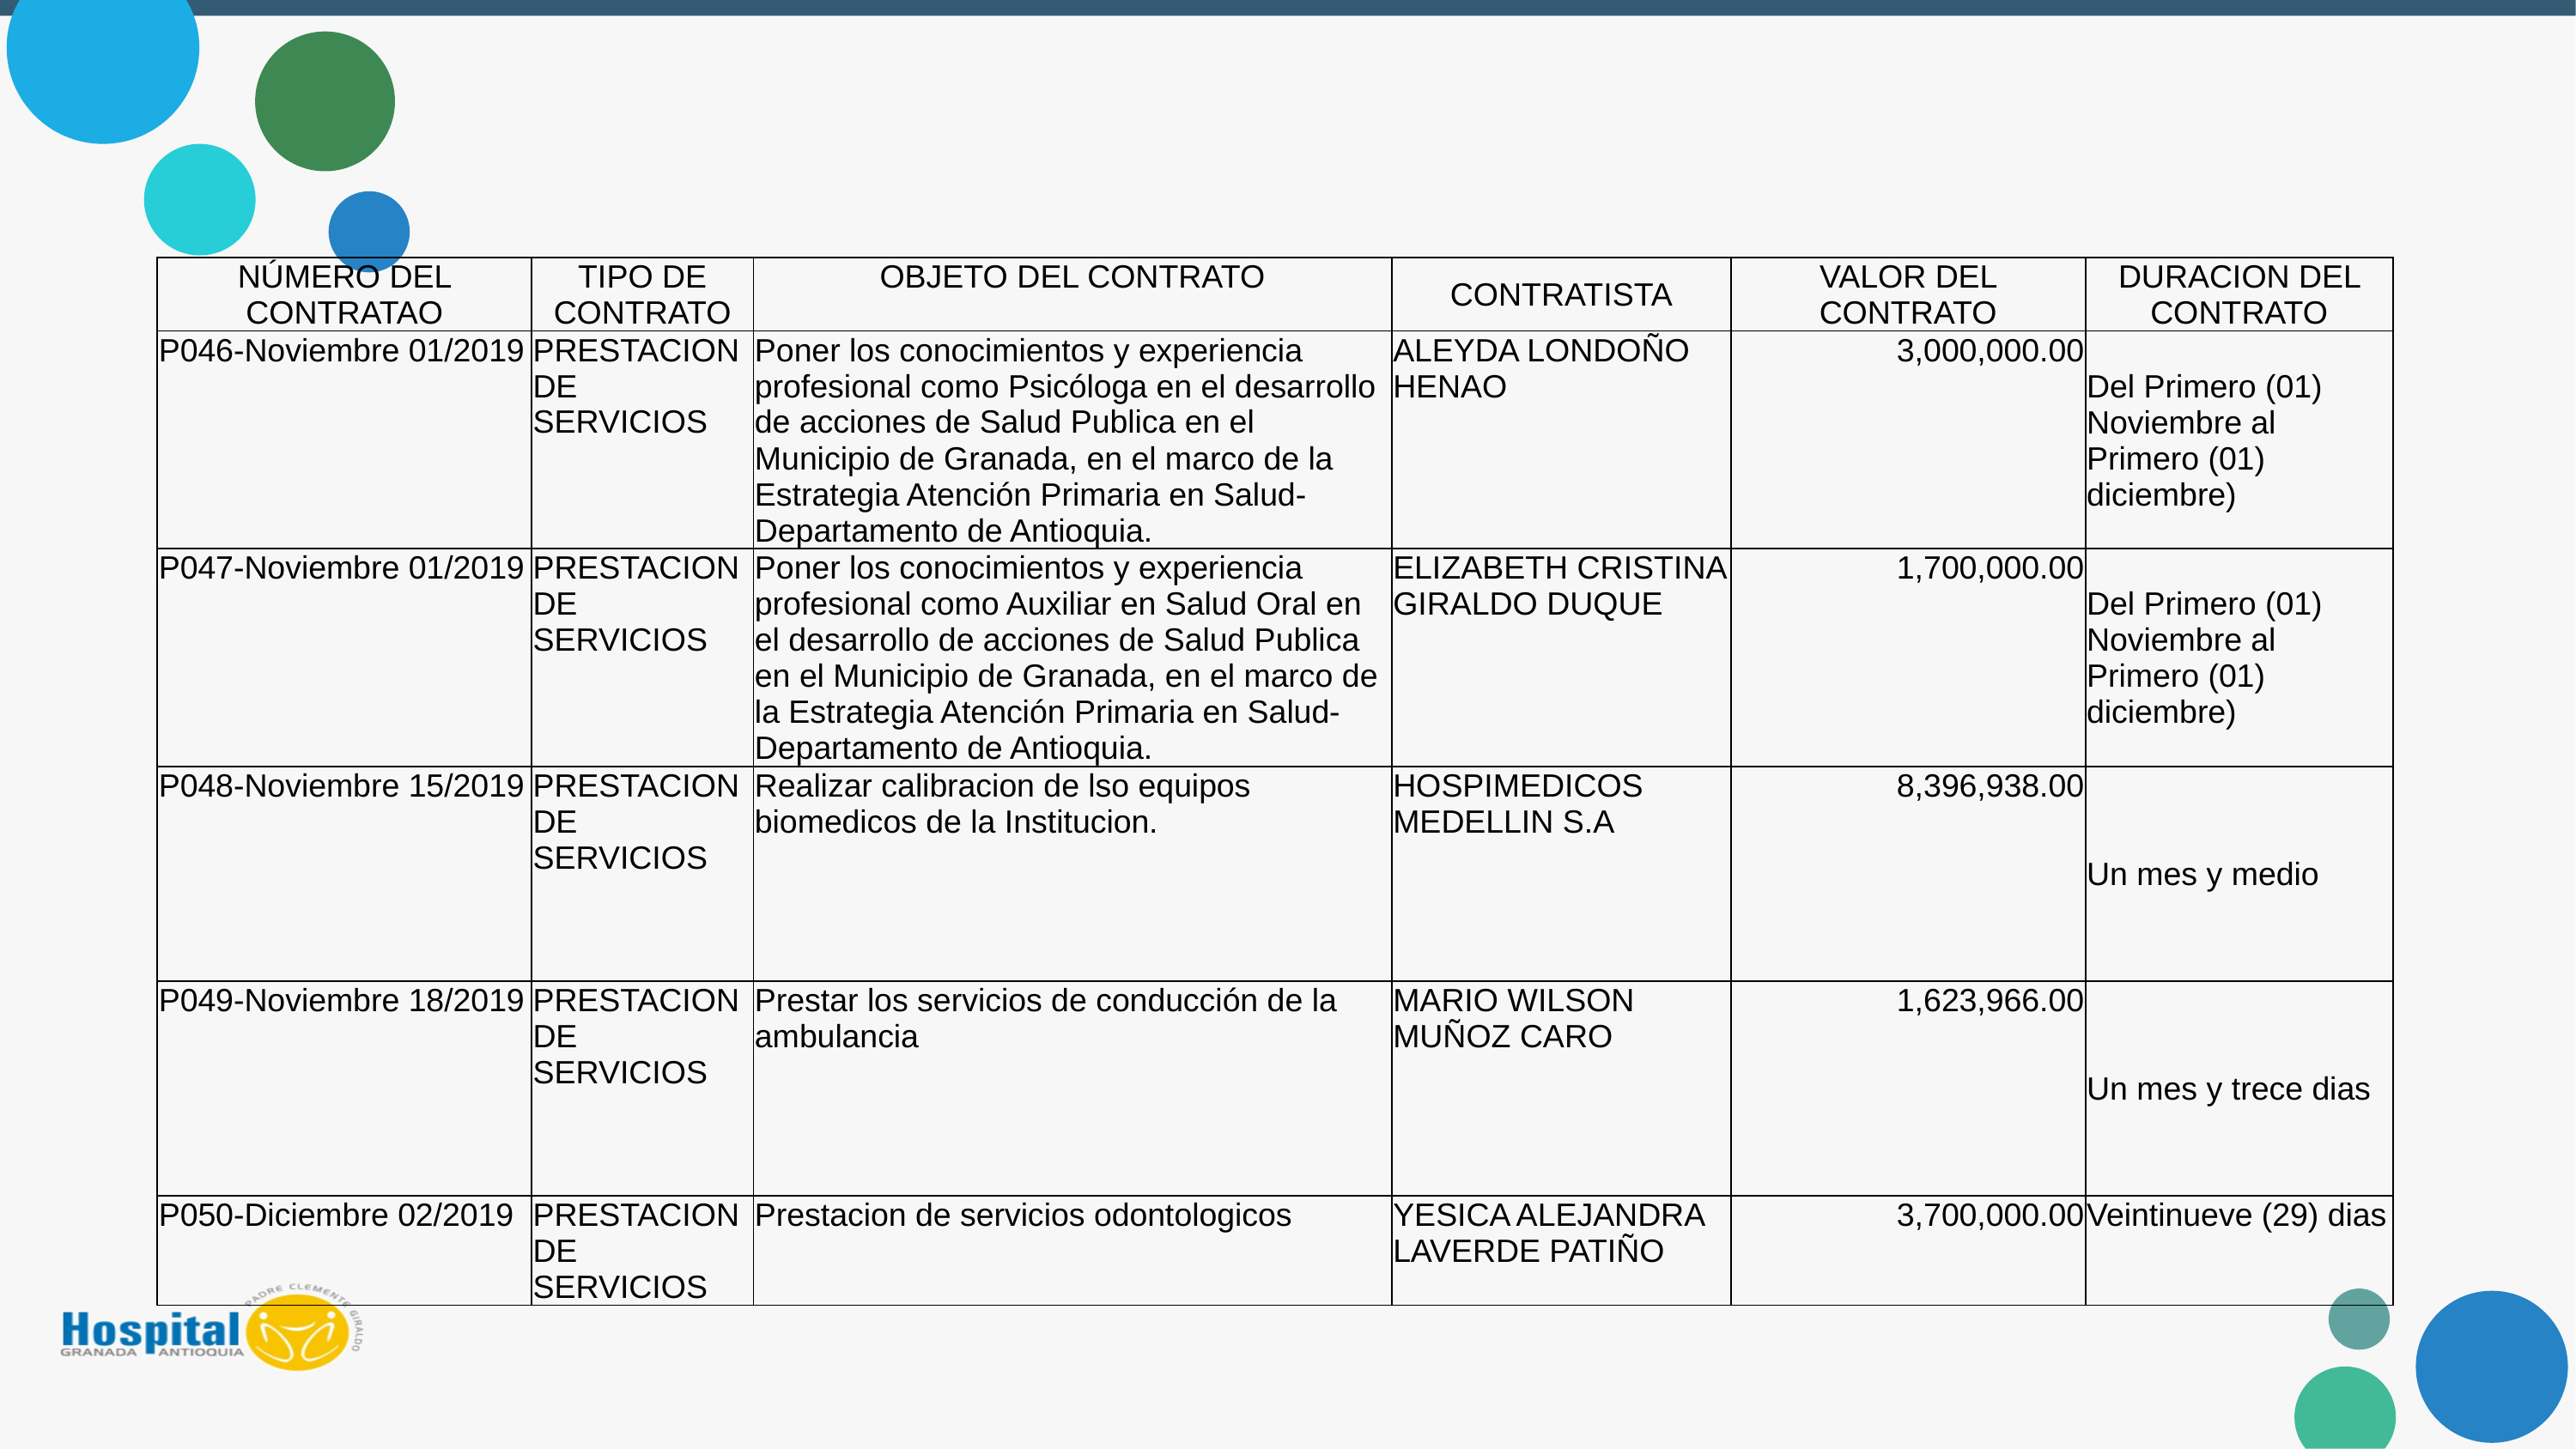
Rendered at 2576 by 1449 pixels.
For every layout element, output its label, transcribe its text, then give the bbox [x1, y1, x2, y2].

table_cell Del Primero (01) Noviembre al Primero (01) diciembre) [2087, 331, 2392, 548]
table_cell HOSPIMEDICOS MEDELLIN S.A [1393, 767, 1730, 980]
table_cell P047-Noviembre 01/2019 [158, 549, 531, 766]
table_cell Prestar los servicios de conducción de la ambulancia [754, 982, 1391, 1195]
table_cell Un mes y trece dias [2087, 982, 2392, 1195]
table_cell ALEYDA LONDOÑO HENAO [1393, 331, 1730, 548]
picture [35, 1276, 380, 1388]
table_cell ELIZABETH CRISTINA GIRALDO DUQUE [1393, 549, 1730, 766]
table_cell P050-Diciembre 02/2019 [158, 1197, 531, 1305]
table_header NÚMERO DEL CONTRATAO [158, 258, 531, 330]
table_header TIPO DE CONTRATO [532, 258, 753, 330]
table_cell 1,700,000.00 [1732, 549, 2085, 766]
table_header CONTRATISTA [1393, 258, 1730, 330]
table_cell P048-Noviembre 15/2019 [158, 767, 531, 980]
table_cell PRESTACION DE SERVICIOS [532, 1197, 753, 1305]
table_cell Poner los conocimientos y experiencia profesional como Psicóloga en el desarrollo de acciones de Salud Publica en el Municipio de Granada, en el marco de la Estrategia Atención Primaria en Salud- Departamento de Antioquia. [754, 331, 1391, 548]
table_cell 1,623,966.00 [1732, 982, 2085, 1195]
table_header VALOR DEL CONTRATO [1732, 258, 2085, 330]
table_cell YESICA ALEJANDRA LAVERDE PATIÑO [1393, 1197, 1730, 1305]
table_cell PRESTACION DE SERVICIOS [532, 549, 753, 766]
table_cell 3,700,000.00 [1732, 1197, 2085, 1305]
table_cell MARIO WILSON MUÑOZ CARO [1393, 982, 1730, 1195]
table_cell Prestacion de servicios odontologicos [754, 1197, 1391, 1305]
table_cell Poner los conocimientos y experiencia profesional como Auxiliar en Salud Oral en el desarrollo de acciones de Salud Publica en el Municipio de Granada, en el marco de la Estrategia Atención Primaria en Salud- Departamento de Antioquia. [754, 549, 1391, 766]
table_cell Un mes y medio [2087, 767, 2392, 980]
table_cell 3,000,000.00 [1732, 331, 2085, 548]
table_cell P049-Noviembre 18/2019 [158, 982, 531, 1195]
table_cell 8,396,938.00 [1732, 767, 2085, 980]
table_cell PRESTACION DE SERVICIOS [532, 767, 753, 980]
table_cell PRESTACION DE SERVICIOS [532, 331, 753, 548]
table_header OBJETO DEL CONTRATO [754, 258, 1391, 330]
table_cell PRESTACION DE SERVICIOS [532, 982, 753, 1195]
table_cell Del Primero (01) Noviembre al Primero (01) diciembre) [2087, 549, 2392, 766]
table_header DURACION DEL CONTRATO [2087, 258, 2392, 330]
table_cell Veintinueve (29) dias [2087, 1197, 2392, 1305]
table_cell P046-Noviembre 01/2019 [158, 331, 531, 548]
table_cell Realizar calibracion de lso equipos biomedicos de la Institucion. [754, 767, 1391, 980]
